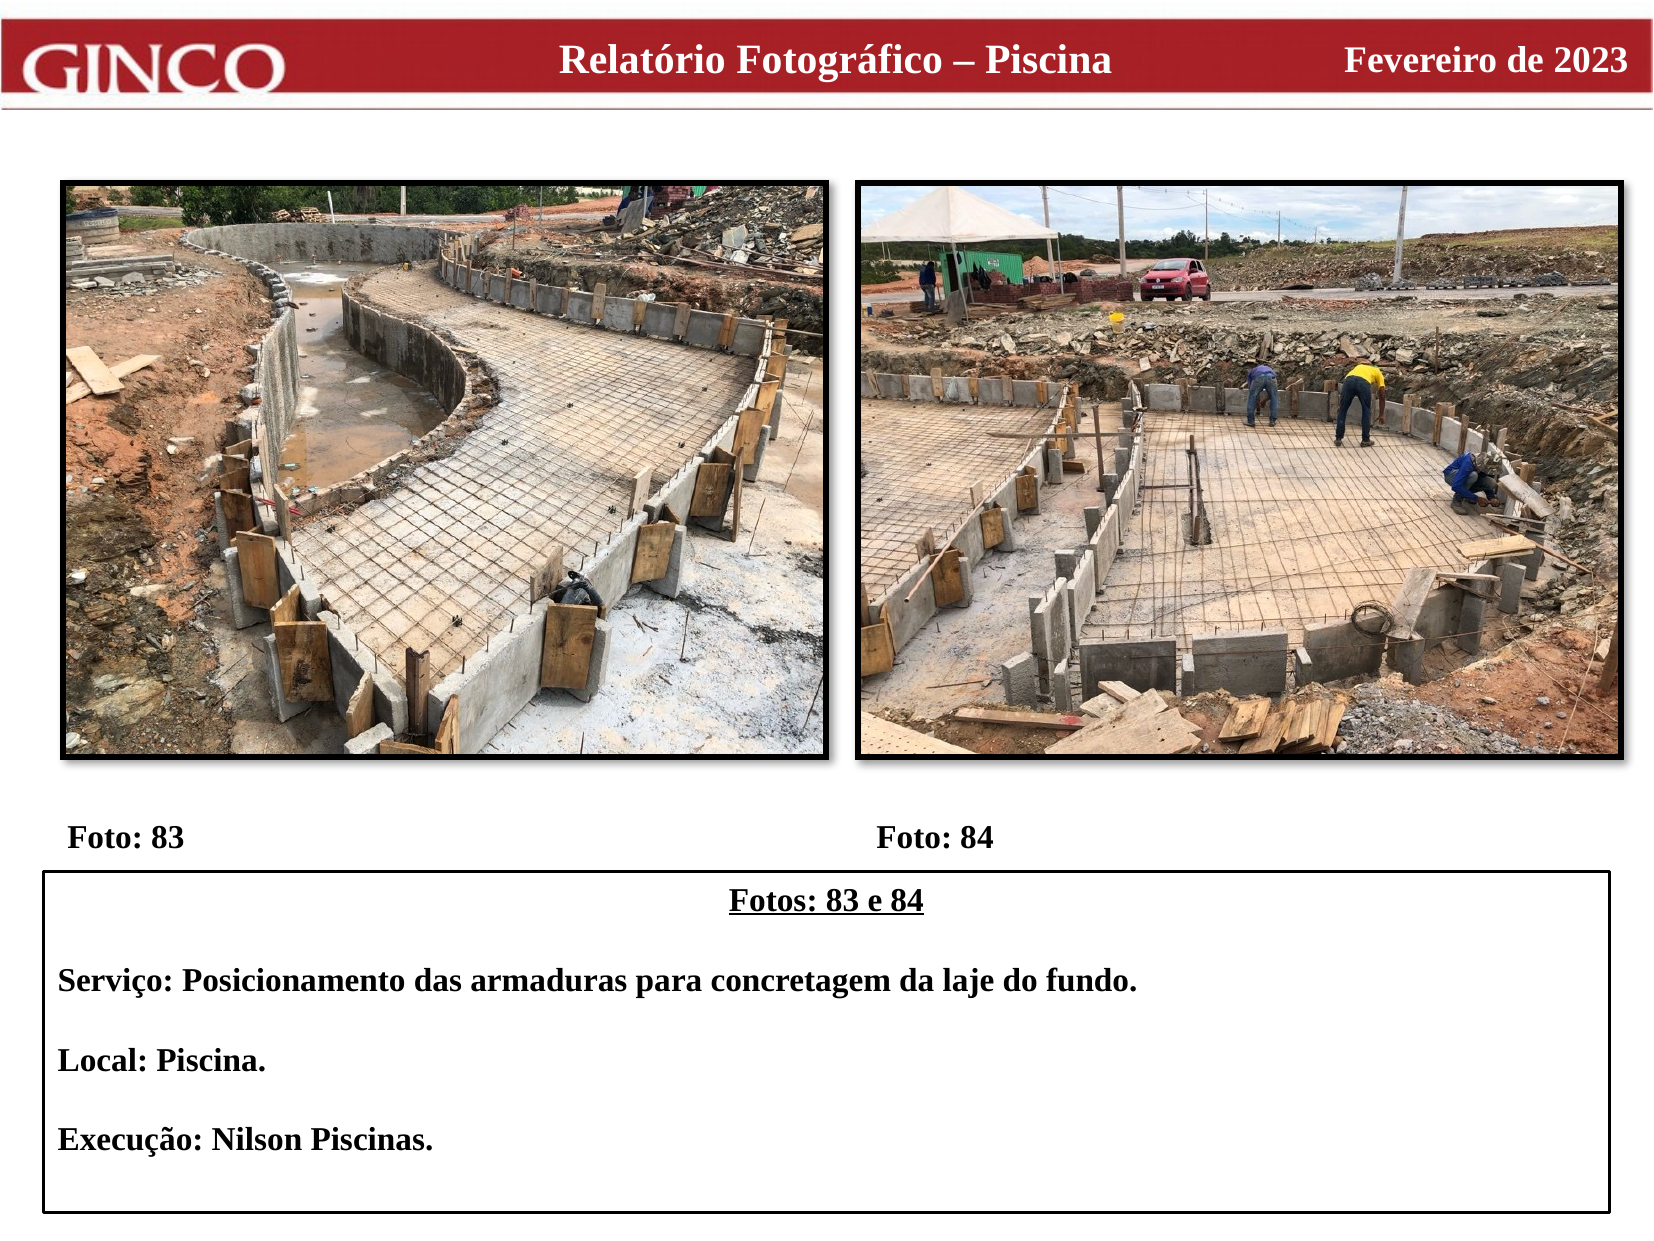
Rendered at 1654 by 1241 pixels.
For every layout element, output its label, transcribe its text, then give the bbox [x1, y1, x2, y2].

picture [65, 185, 824, 754]
text_box Foto: 84 [861, 807, 1009, 863]
text_box Foto: 83 [52, 807, 200, 863]
picture [860, 186, 1618, 754]
text_box Fotos: 83 e 84 Serviço: Posicionamento das armaduras para concretagem da laje do fundo. Local: Piscina. Execução: Nilson Piscinas. [43, 871, 1610, 1213]
picture [0, 2, 1654, 110]
